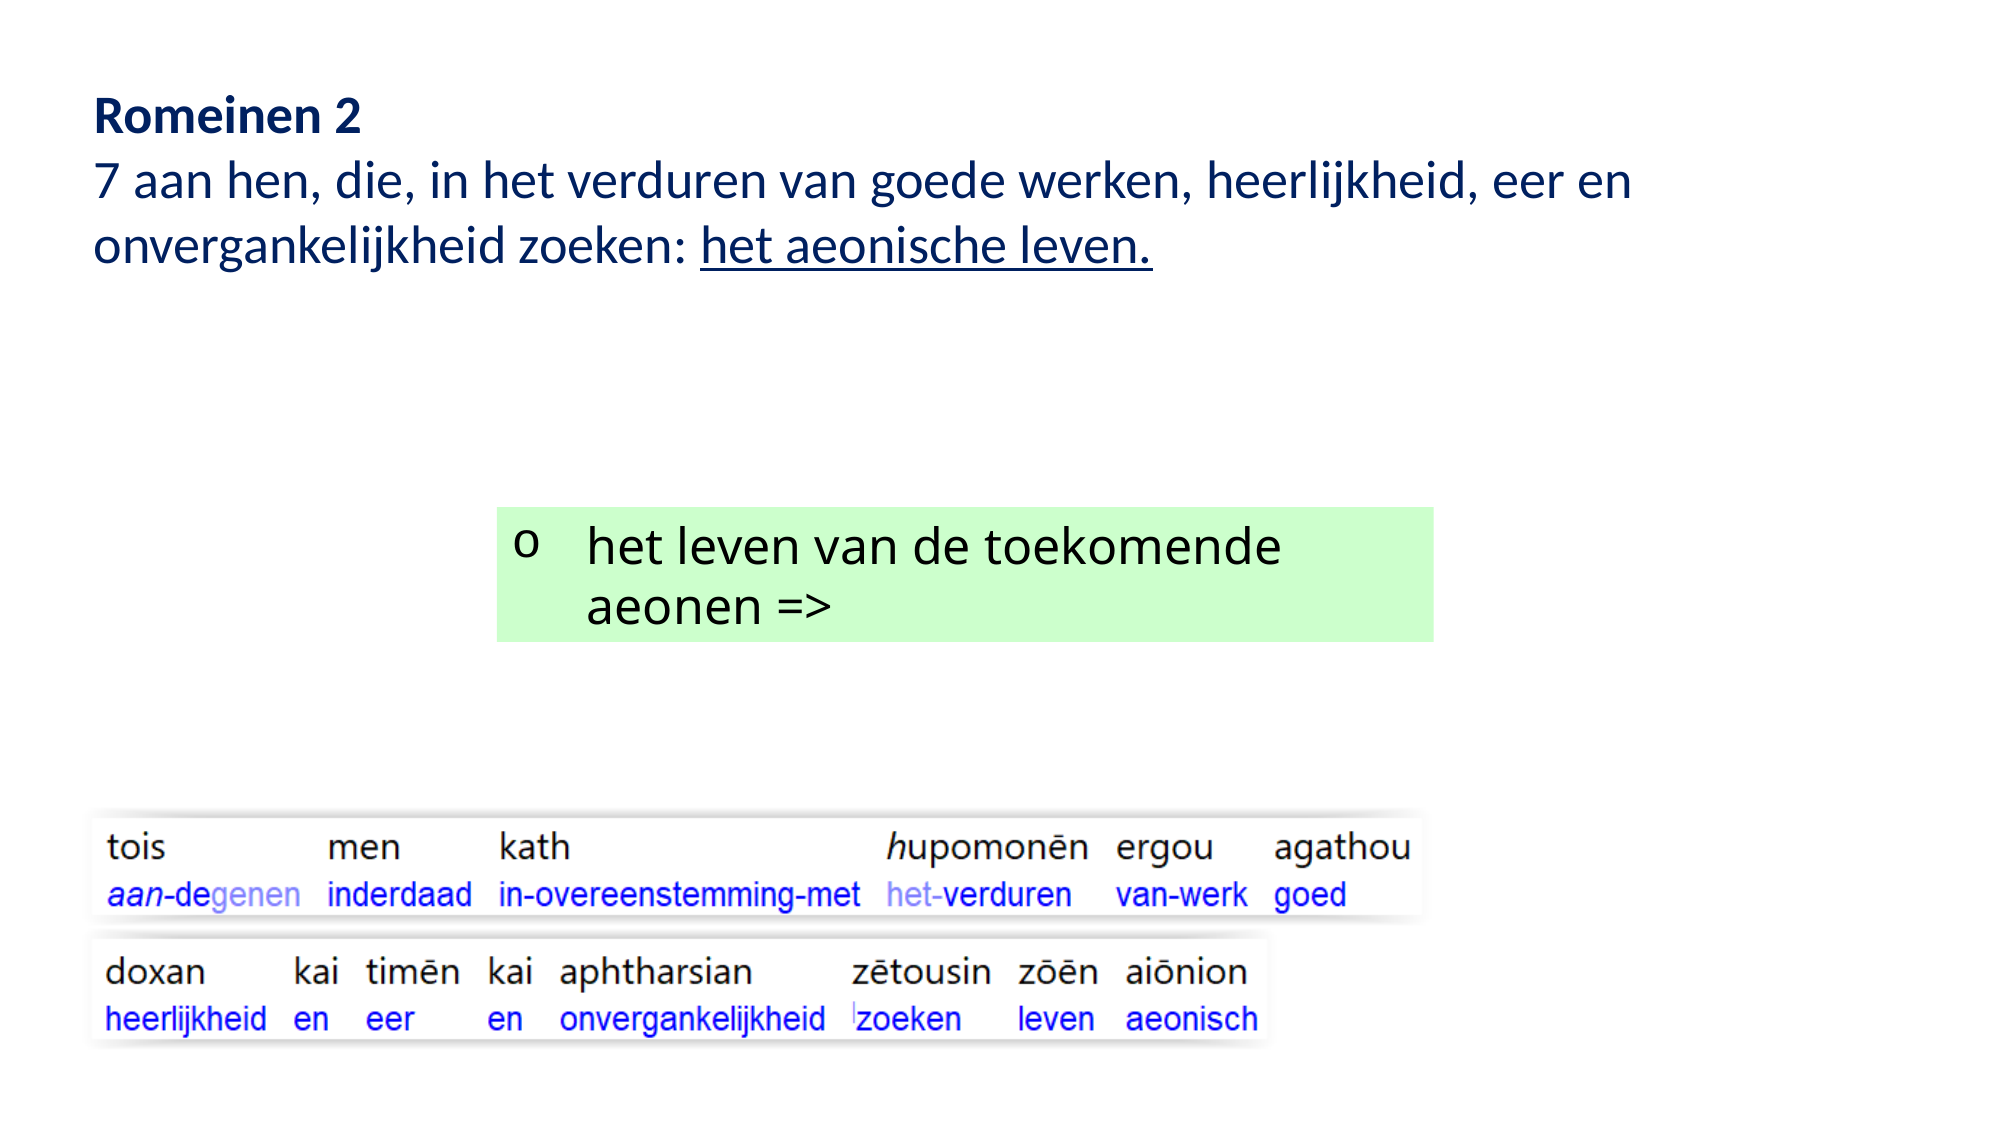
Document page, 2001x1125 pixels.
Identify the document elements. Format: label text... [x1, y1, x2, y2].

text_box het leven van de toekomende aeonen => [496, 507, 1434, 642]
picture [78, 805, 1434, 1051]
text_box Romeinen 2 7 aan hen, die, in het verduren van goede werken, heerlijkheid, eer en onvergankelijkheid zoeken: het aeonische leven. [79, 72, 1979, 283]
